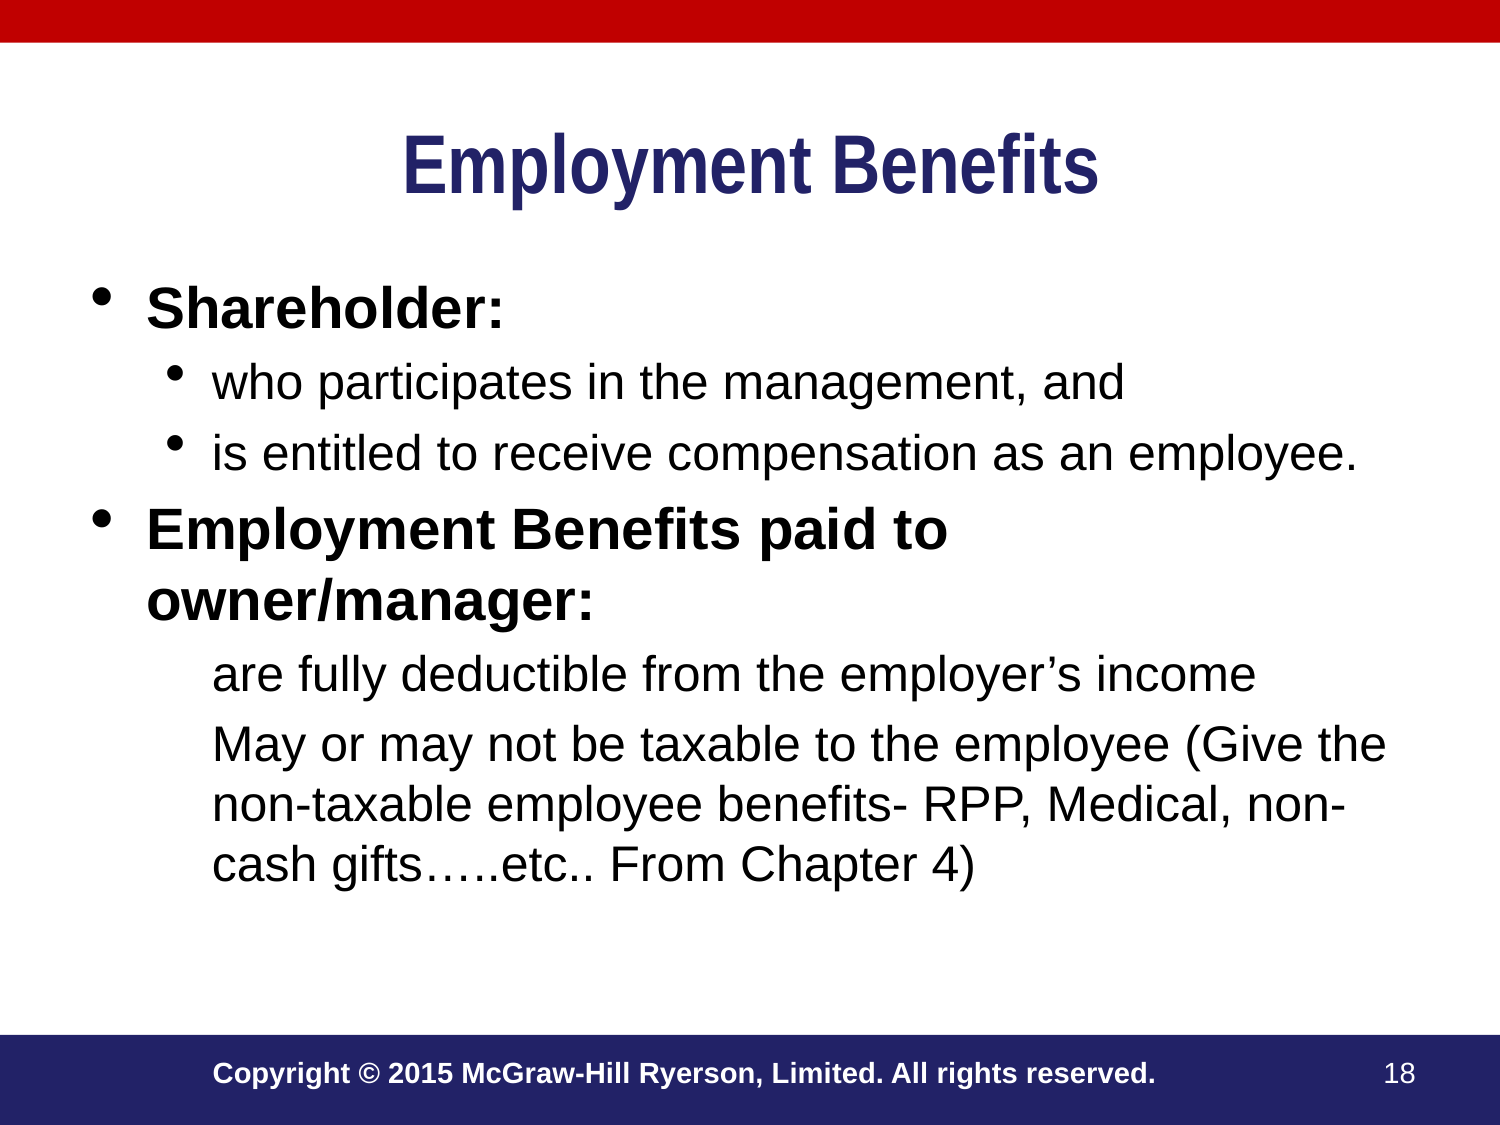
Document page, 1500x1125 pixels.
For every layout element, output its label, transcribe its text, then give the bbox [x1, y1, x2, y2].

slide_number 18 [1080, 1046, 1431, 1125]
title Employment Benefits [76, 66, 1428, 255]
footer Copyright © 2015 McGraw-Hill Ryerson, Limited. All rights reserved. [170, 1046, 1080, 1125]
list Shareholder: who participates in the management, and is entitled to receive compensation as an employee. Employment Benefits paid to owner/manager: are fully deductible from the employer’s income May or may not be taxable to the employee (Give the non-taxable employee benefits- RPP, Medical, non-cash gifts…..etc.. From Chapter 4) [75, 262, 1425, 1005]
